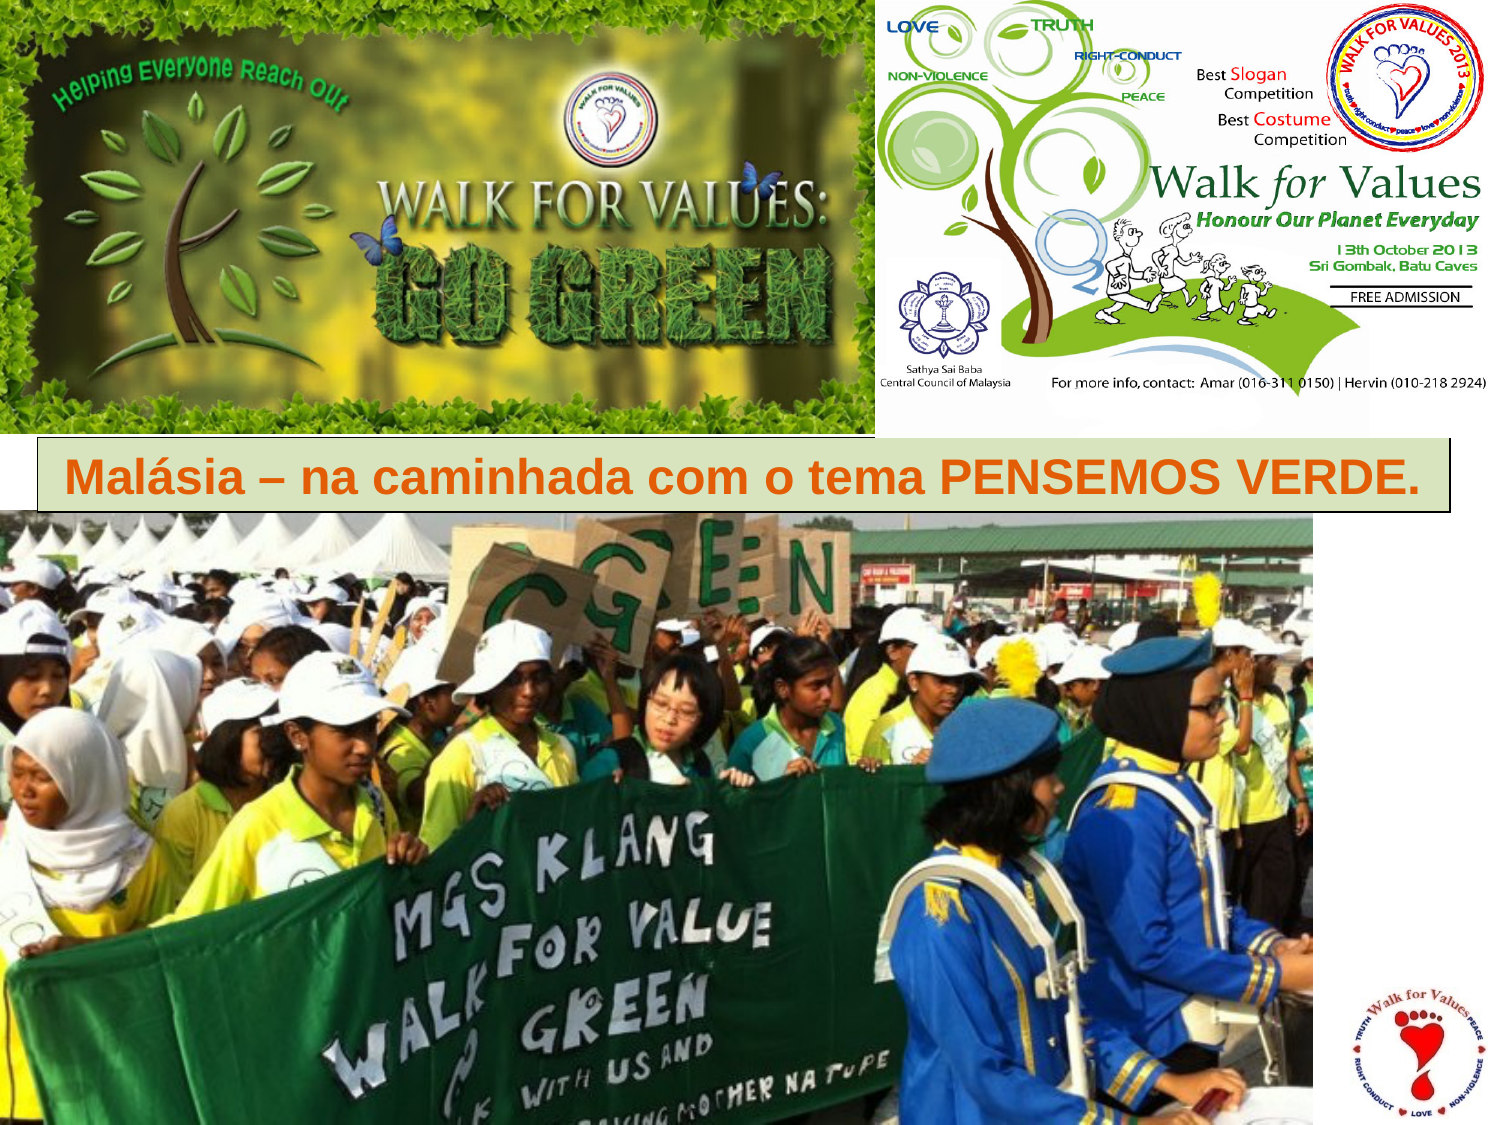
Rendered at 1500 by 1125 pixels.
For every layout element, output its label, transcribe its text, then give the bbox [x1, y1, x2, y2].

picture [1350, 987, 1488, 1119]
picture [0, 510, 1313, 1125]
picture [0, 0, 1490, 438]
text_box Malásia – na caminhada com o tema PENSEMOS VERDE. [37, 443, 1450, 513]
